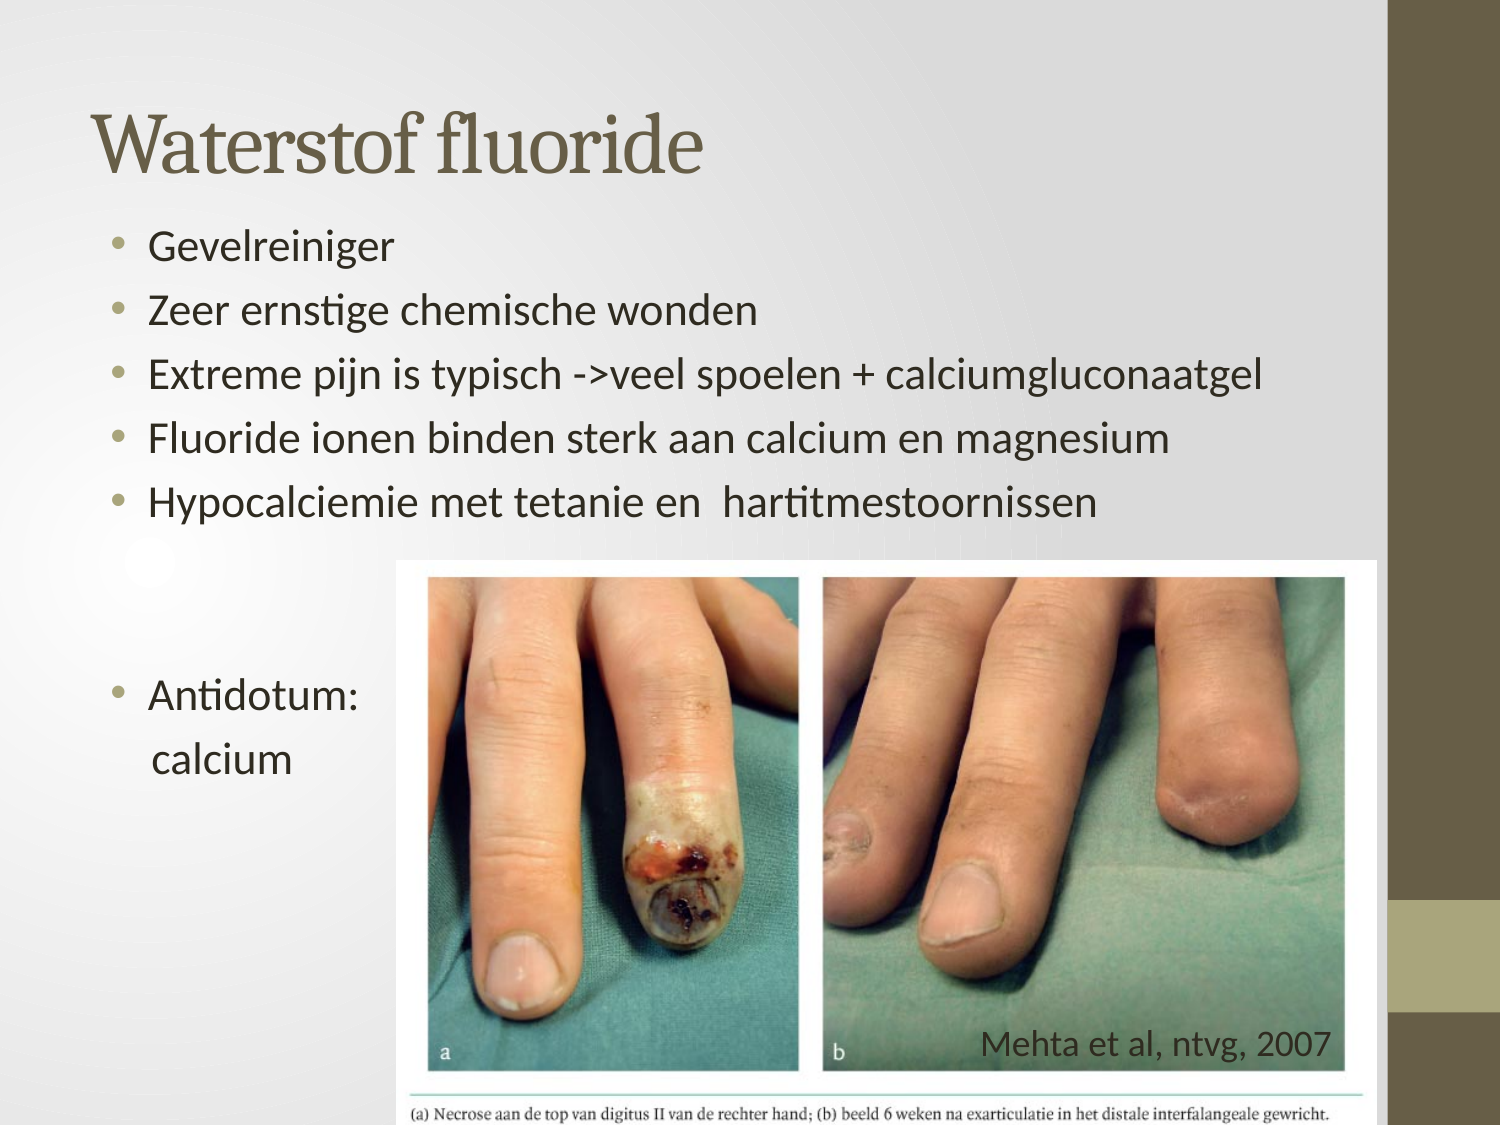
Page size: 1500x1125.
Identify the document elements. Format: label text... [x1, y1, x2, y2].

picture [396, 560, 1377, 1125]
title Waterstof fluoride [75, 45, 1325, 233]
list Gevelreiniger Zeer ernstige chemische wonden Extreme pijn is typisch ->veel spoelen + calciumgluconaatgel Fluoride ionen binden sterk aan calcium en magnesium Hypocalciemie met tetanie en hartitmestoornissen Antidotum: calcium [76, 208, 1327, 996]
